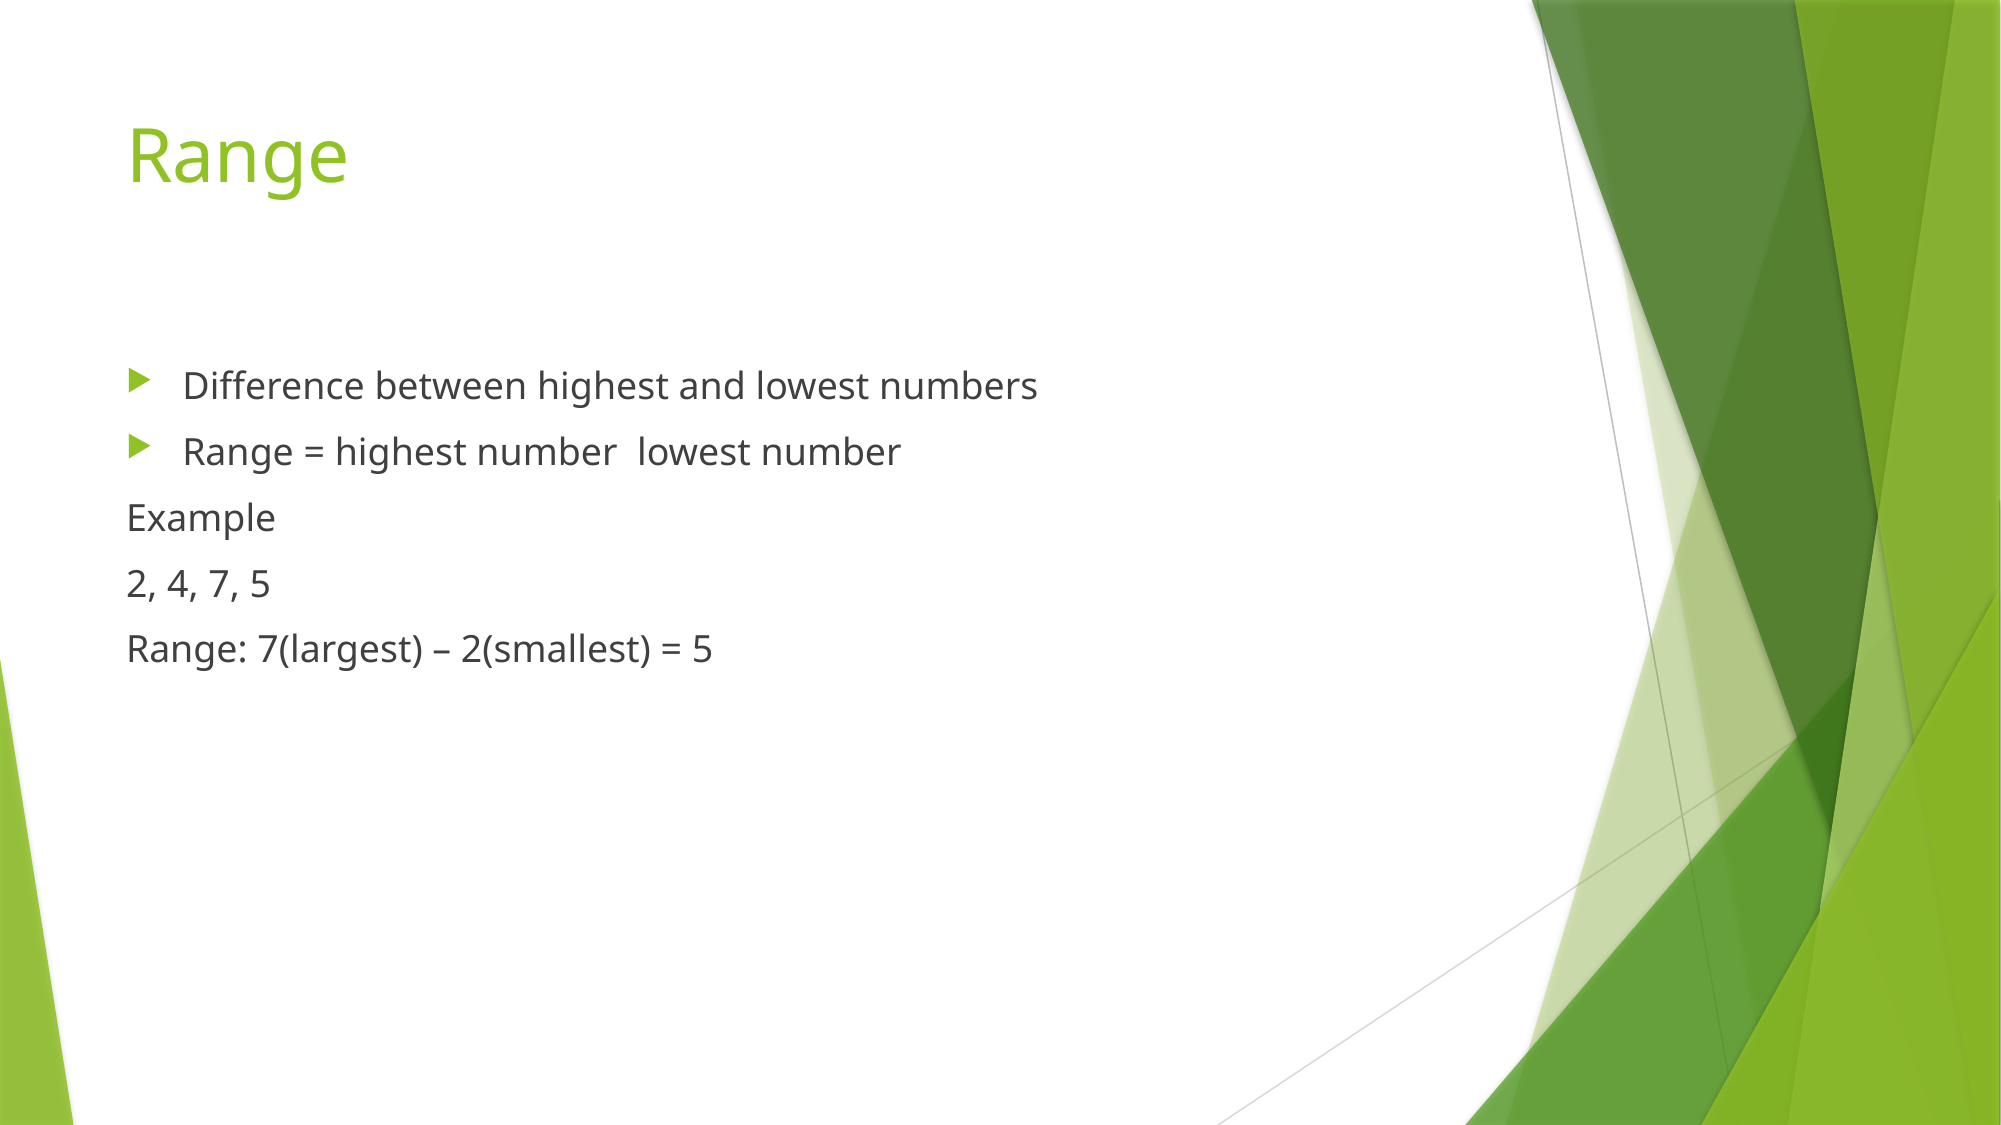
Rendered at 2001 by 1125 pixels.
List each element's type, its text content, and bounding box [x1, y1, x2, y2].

title Range [111, 99, 1522, 317]
